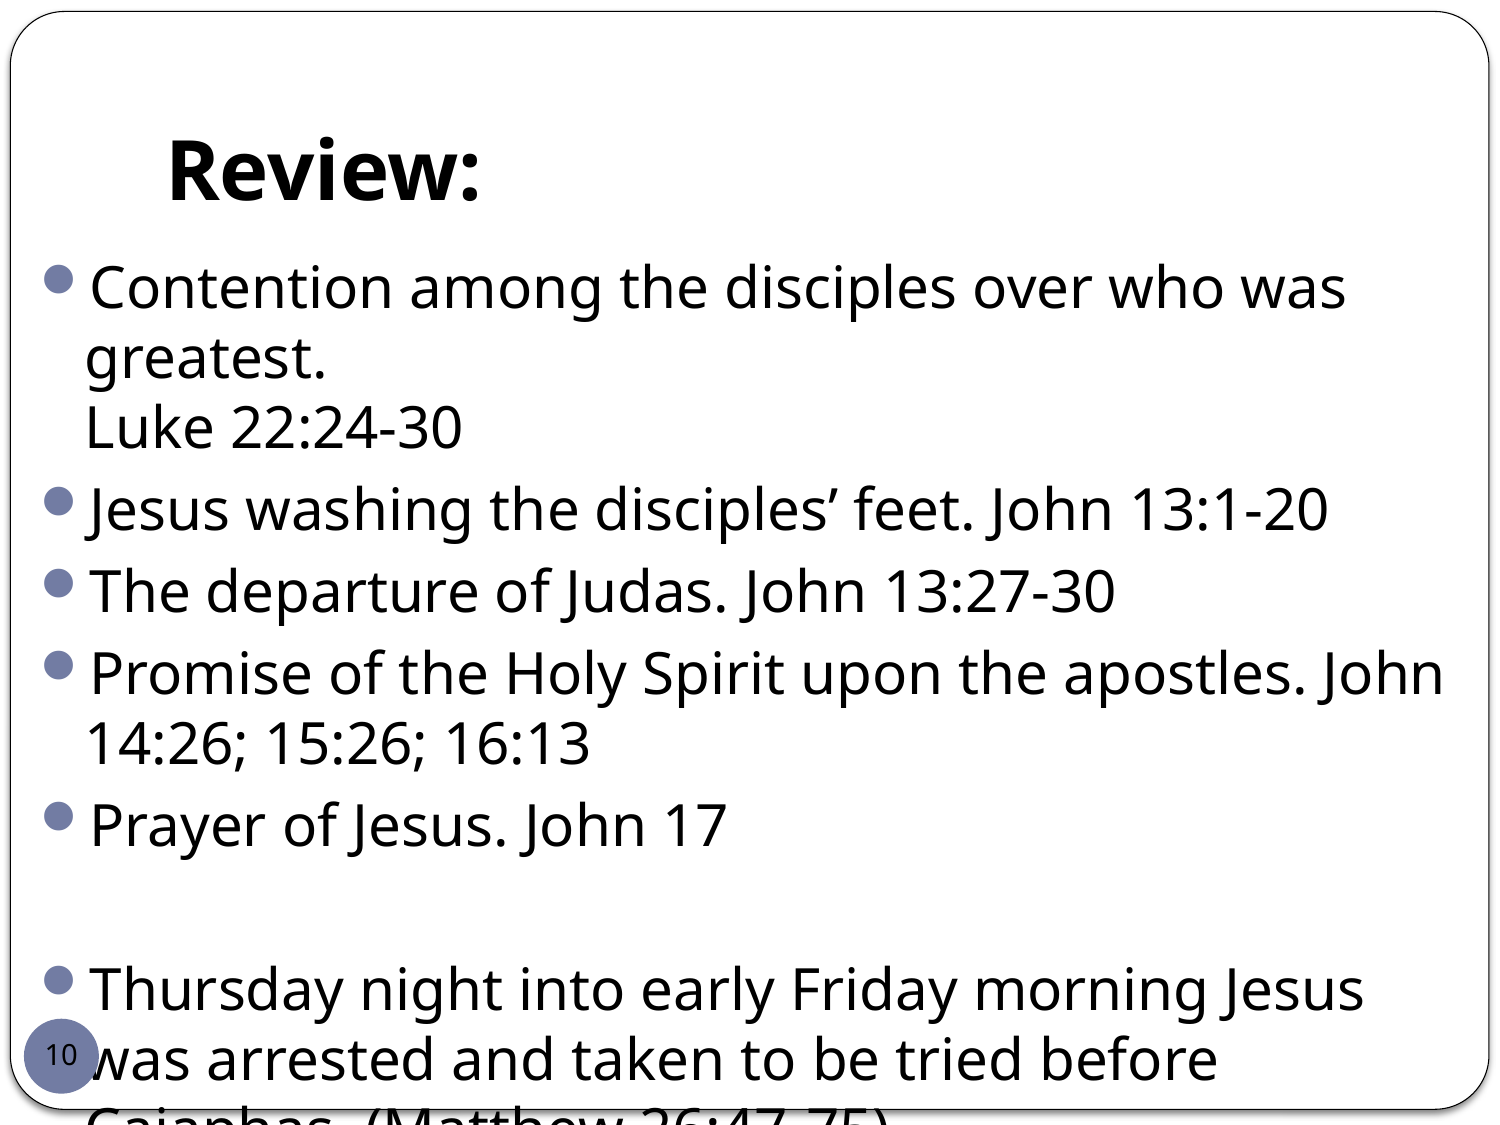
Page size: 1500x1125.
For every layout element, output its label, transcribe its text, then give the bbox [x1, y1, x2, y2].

list Contention among the disciples over who was greatest. Luke 22:24-30 Jesus washing the disciples’ feet. John 13:1-20 The departure of Judas. John 13:27-30 Promise of the Holy Spirit upon the apostles. John 14:26; 15:26; 16:13 Prayer of Jesus. John 17 Thursday night into early Friday morning Jesus was arrested and taken to be tried before Caiaphas. (Matthew 26:47-75) [24, 242, 1484, 1125]
title Review: [149, 21, 1426, 233]
slide_number 10 [23, 1018, 99, 1094]
